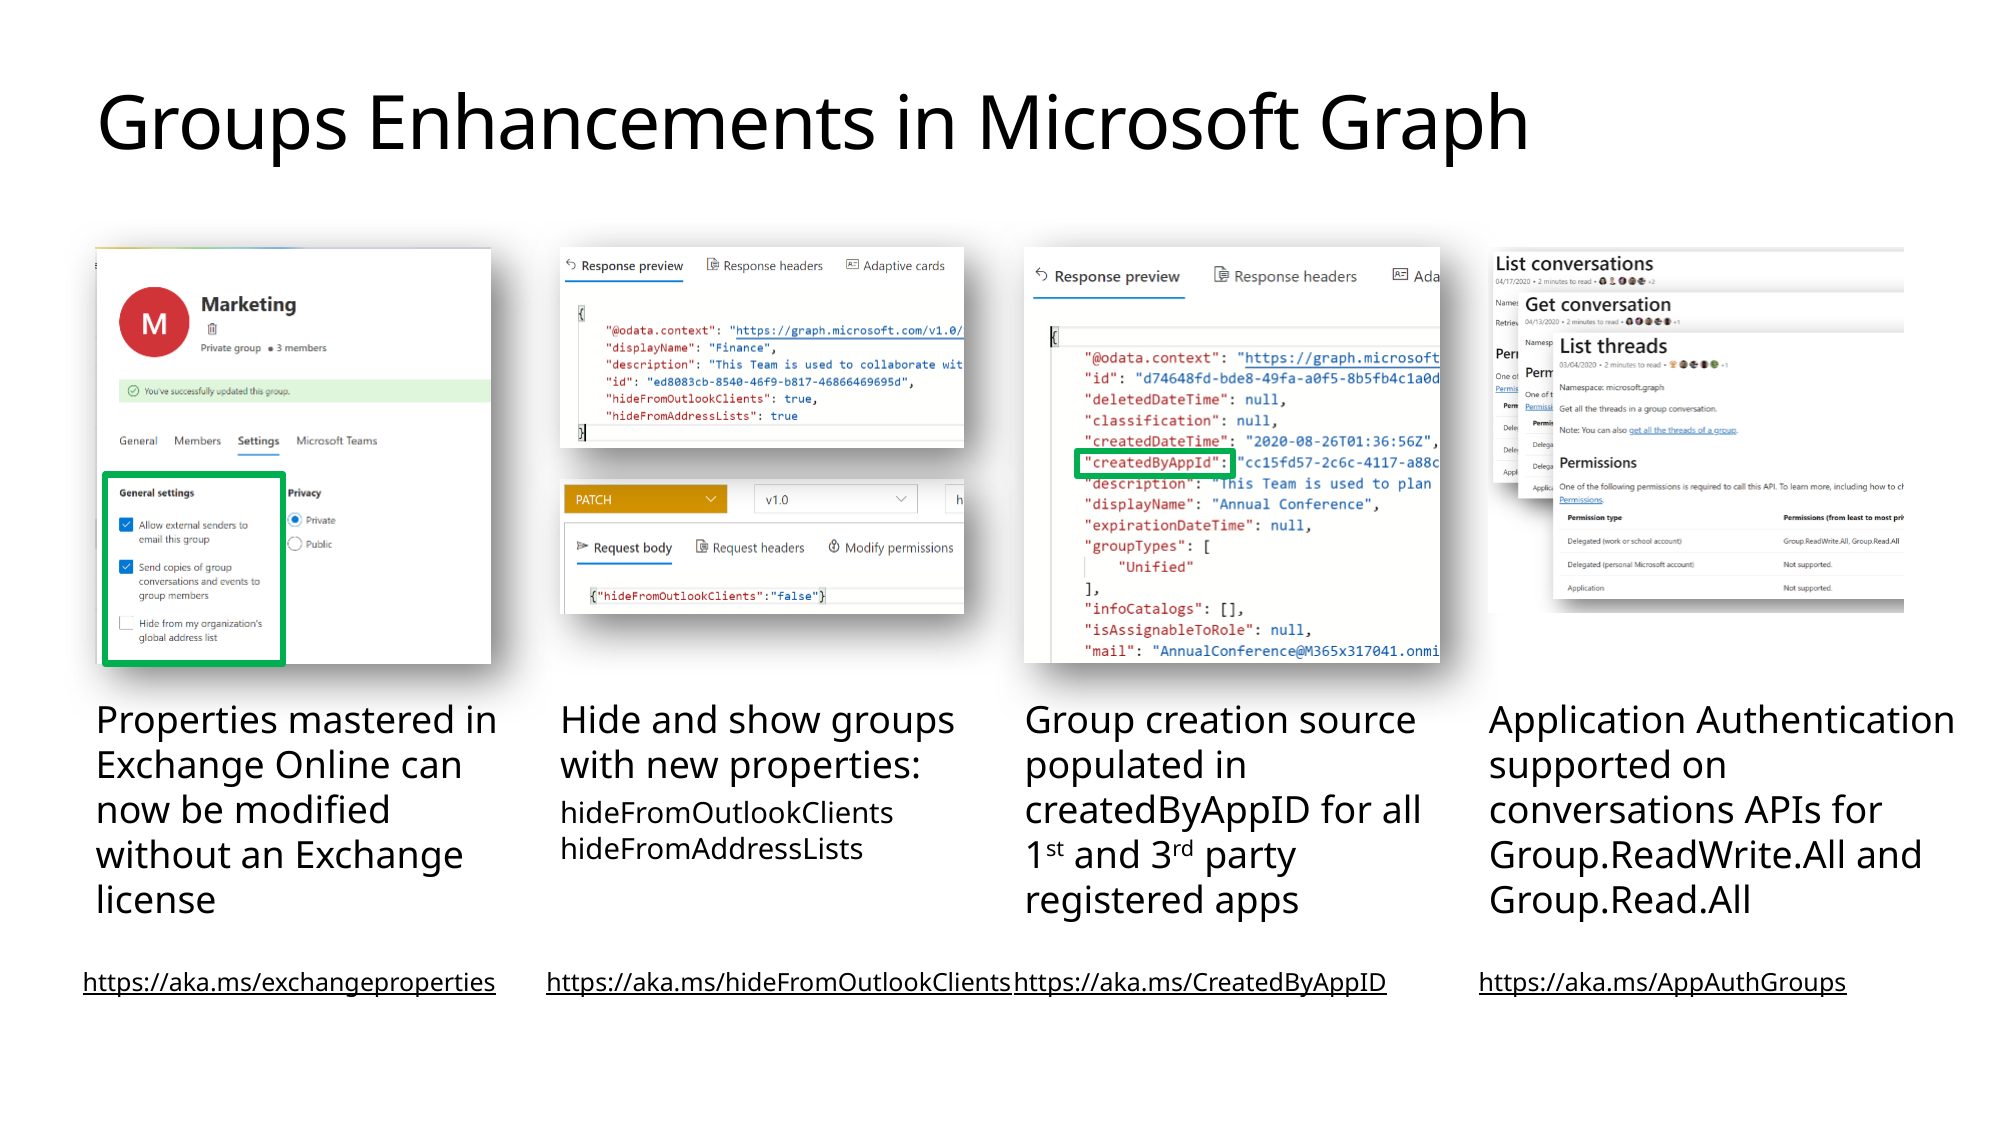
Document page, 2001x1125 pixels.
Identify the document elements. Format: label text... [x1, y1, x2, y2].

list Properties mastered in Exchange Online can now be modified without an Exchange license [95, 695, 512, 923]
text_box https://aka.ms/exchangeproperties [82, 966, 503, 1001]
text_box https://aka.ms/CreatedByAppID [1013, 966, 1394, 1001]
title Groups Enhancements in Microsoft Graph [96, 75, 1904, 166]
text_box https://aka.ms/hideFromOutlookClients [546, 966, 1013, 1001]
text_box https://aka.ms/AppAuthGroups [1478, 966, 1854, 1001]
picture [1488, 247, 1905, 614]
picture [559, 477, 964, 614]
list Hide and show groups with new properties: hideFromOutlookClients hideFromAddressLists [560, 695, 976, 868]
picture [1024, 247, 1441, 664]
picture [559, 247, 964, 448]
picture [95, 247, 491, 664]
list Application Authentication supported on conversations APIs for Group.ReadWrite.All and Group.Read.All [1488, 695, 1983, 878]
list Group creation source populated in createdByAppID for all 1st and 3rd party registered apps [1024, 696, 1440, 923]
